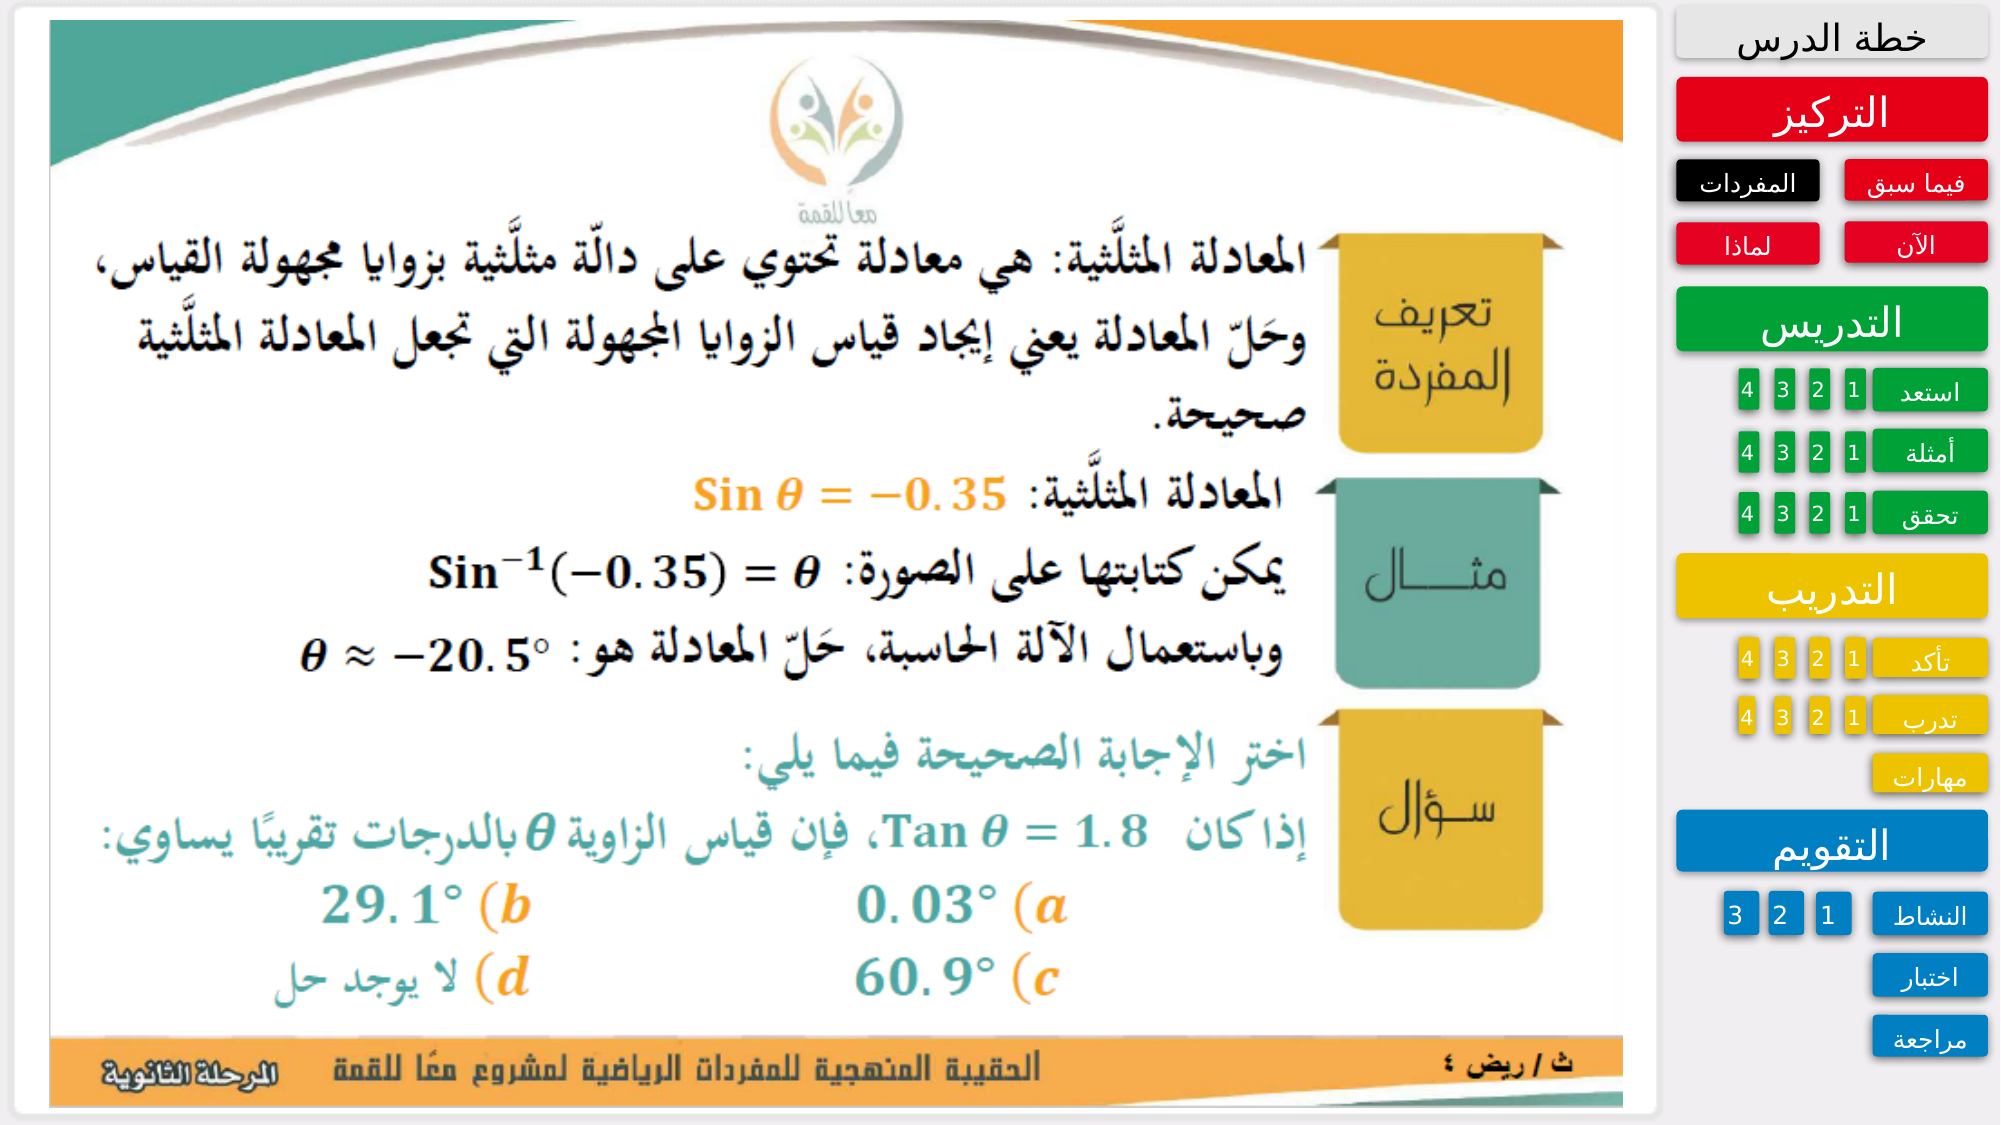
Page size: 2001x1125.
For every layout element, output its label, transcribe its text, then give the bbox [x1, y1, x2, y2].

text_box 2 [1809, 492, 1831, 534]
text_box 4 [1738, 696, 1756, 734]
text_box 1 [1845, 431, 1866, 473]
text_box 3 [1774, 431, 1796, 473]
text_box الآن [1844, 221, 1988, 263]
text_box 3 [1774, 696, 1792, 734]
text_box 1 [1845, 637, 1866, 679]
text_box تحقق [1872, 490, 1988, 535]
text_box 2 [1809, 368, 1831, 410]
text_box 2 [1809, 431, 1831, 473]
text_box تدرب [1872, 694, 1988, 735]
text_box المفردات [1676, 159, 1820, 202]
text_box فيما سبق [1844, 159, 1988, 201]
text_box 2 [1768, 890, 1805, 936]
text_box التدريب [1675, 552, 1990, 620]
text_box خطة الدرس [1675, 4, 1990, 59]
text_box 1 [1845, 696, 1866, 734]
text_box 3 [1774, 492, 1796, 534]
text_box 2 [1809, 637, 1831, 679]
text_box 4 [1738, 431, 1760, 473]
text_box 3 [1774, 637, 1796, 679]
text_box 4 [1738, 492, 1760, 534]
text_box التركيز [1675, 75, 1990, 143]
picture [0, 0, 2001, 1125]
text_box 4 [1738, 368, 1760, 410]
text_box تأكد [1873, 637, 1988, 678]
text_box 3 [1774, 368, 1796, 410]
text_box 1 [1816, 891, 1852, 936]
text_box التدريس [1675, 285, 1990, 353]
text_box 3 [1723, 890, 1760, 936]
text_box 1 [1845, 492, 1866, 534]
text_box اختبار [1872, 953, 1988, 997]
text_box لماذا [1676, 222, 1820, 265]
text_box التقويم [1675, 808, 1990, 873]
text_box أمثلة [1872, 428, 1988, 473]
text_box النشاط [1872, 891, 1988, 936]
text_box 2 [1809, 696, 1831, 734]
text_box مراجعة [1872, 1014, 1988, 1057]
text_box 4 [1738, 637, 1760, 679]
text_box مهارات [1872, 753, 1988, 793]
text_box استعد [1873, 367, 1988, 412]
text_box 1 [1845, 368, 1866, 410]
